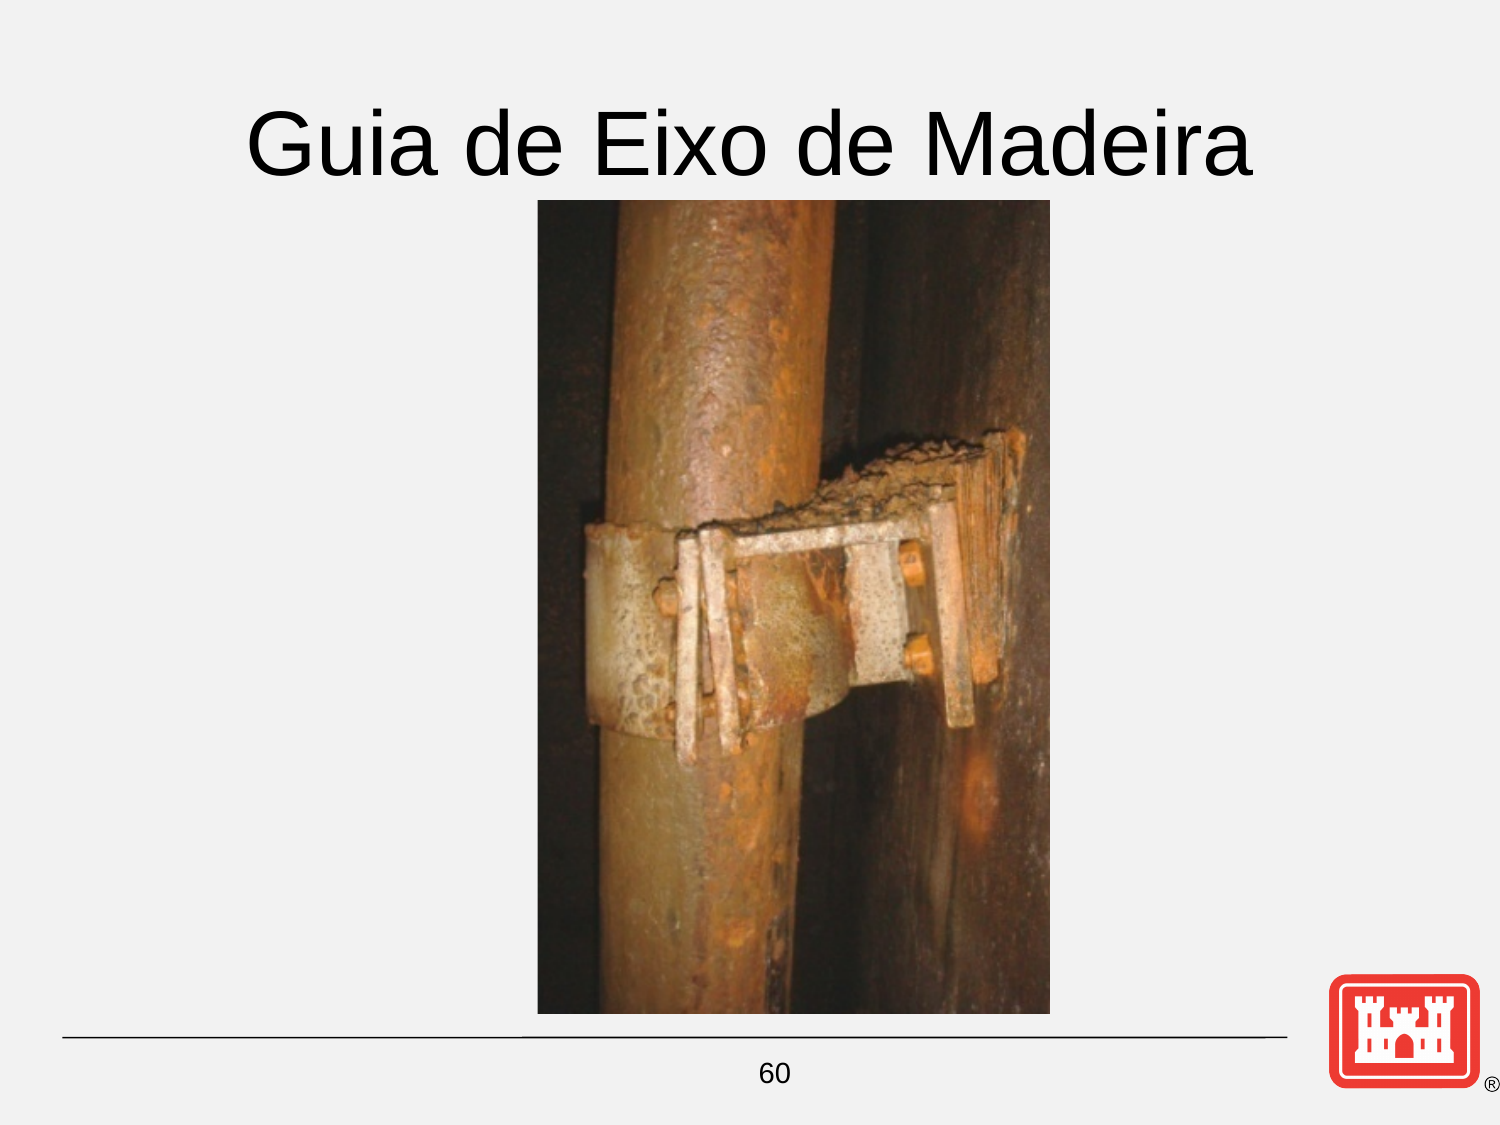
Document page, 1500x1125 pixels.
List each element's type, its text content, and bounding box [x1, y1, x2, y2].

picture [537, 199, 1051, 1014]
picture [1329, 974, 1500, 1092]
slide_number 60 [599, 1046, 951, 1125]
title Guia de Eixo de Madeira [74, 44, 1426, 233]
